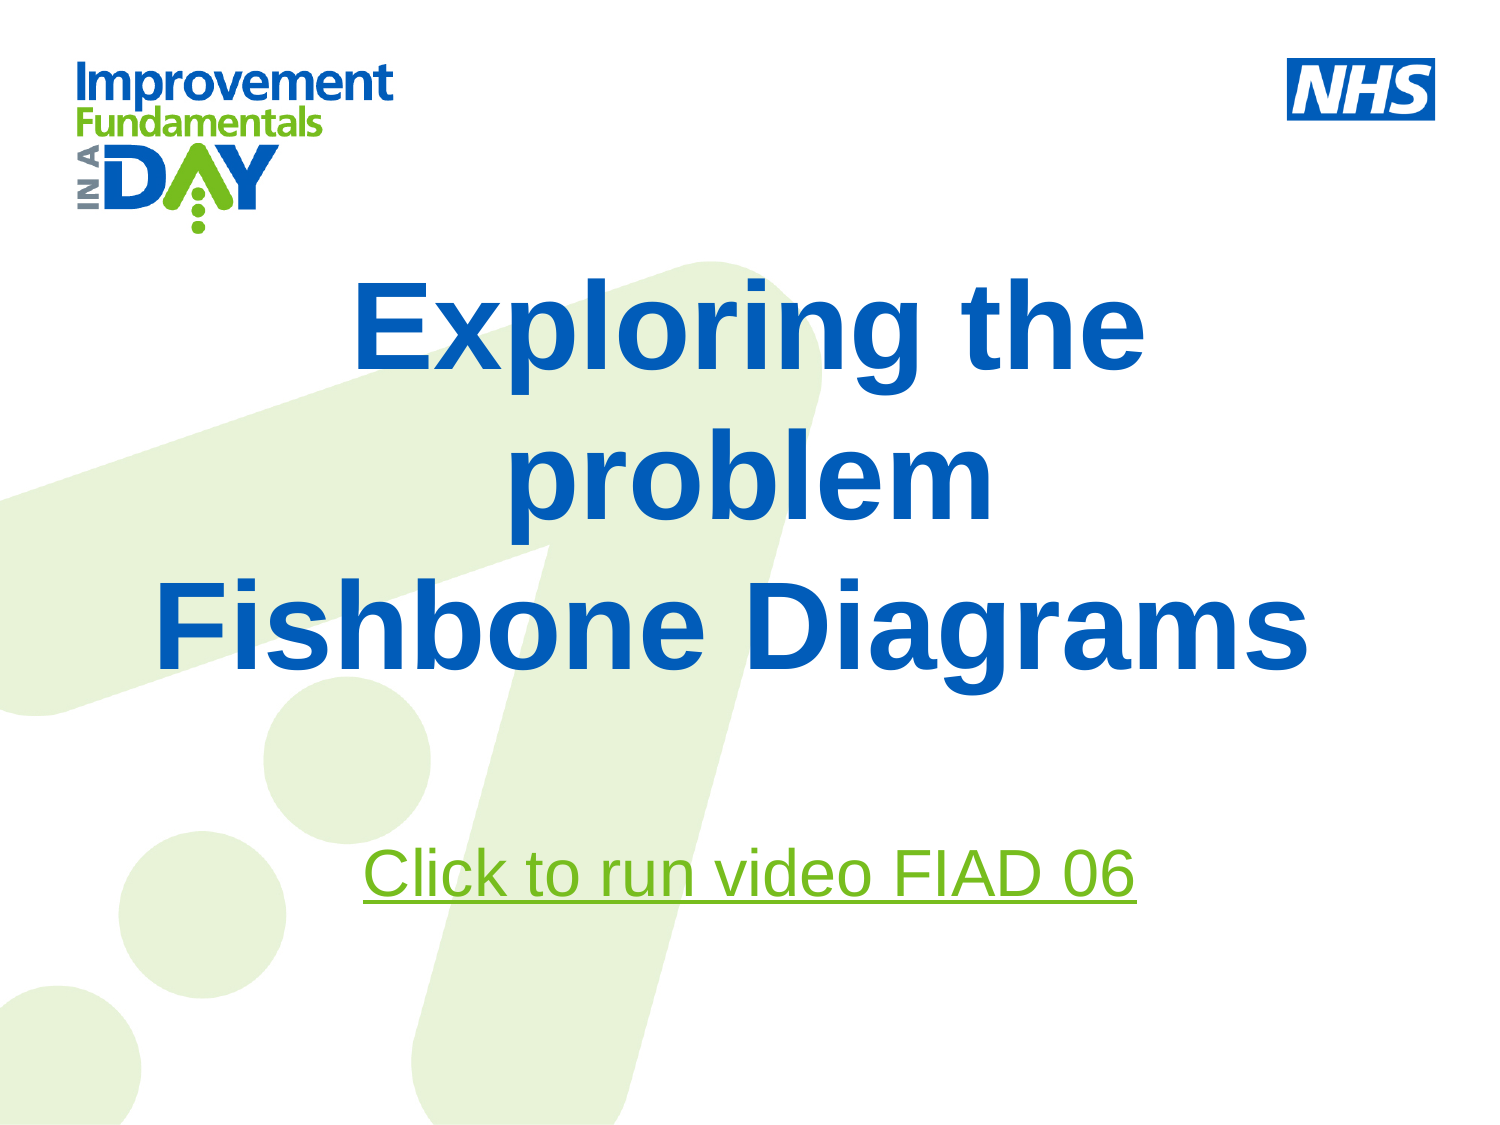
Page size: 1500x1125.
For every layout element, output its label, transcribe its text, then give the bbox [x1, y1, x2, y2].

picture [0, 46, 834, 1125]
picture [1286, 58, 1436, 126]
subtitle Click to run video FIAD 06 [225, 822, 1275, 1028]
title Exploring the problem Fishbone Diagrams [112, 349, 1388, 591]
